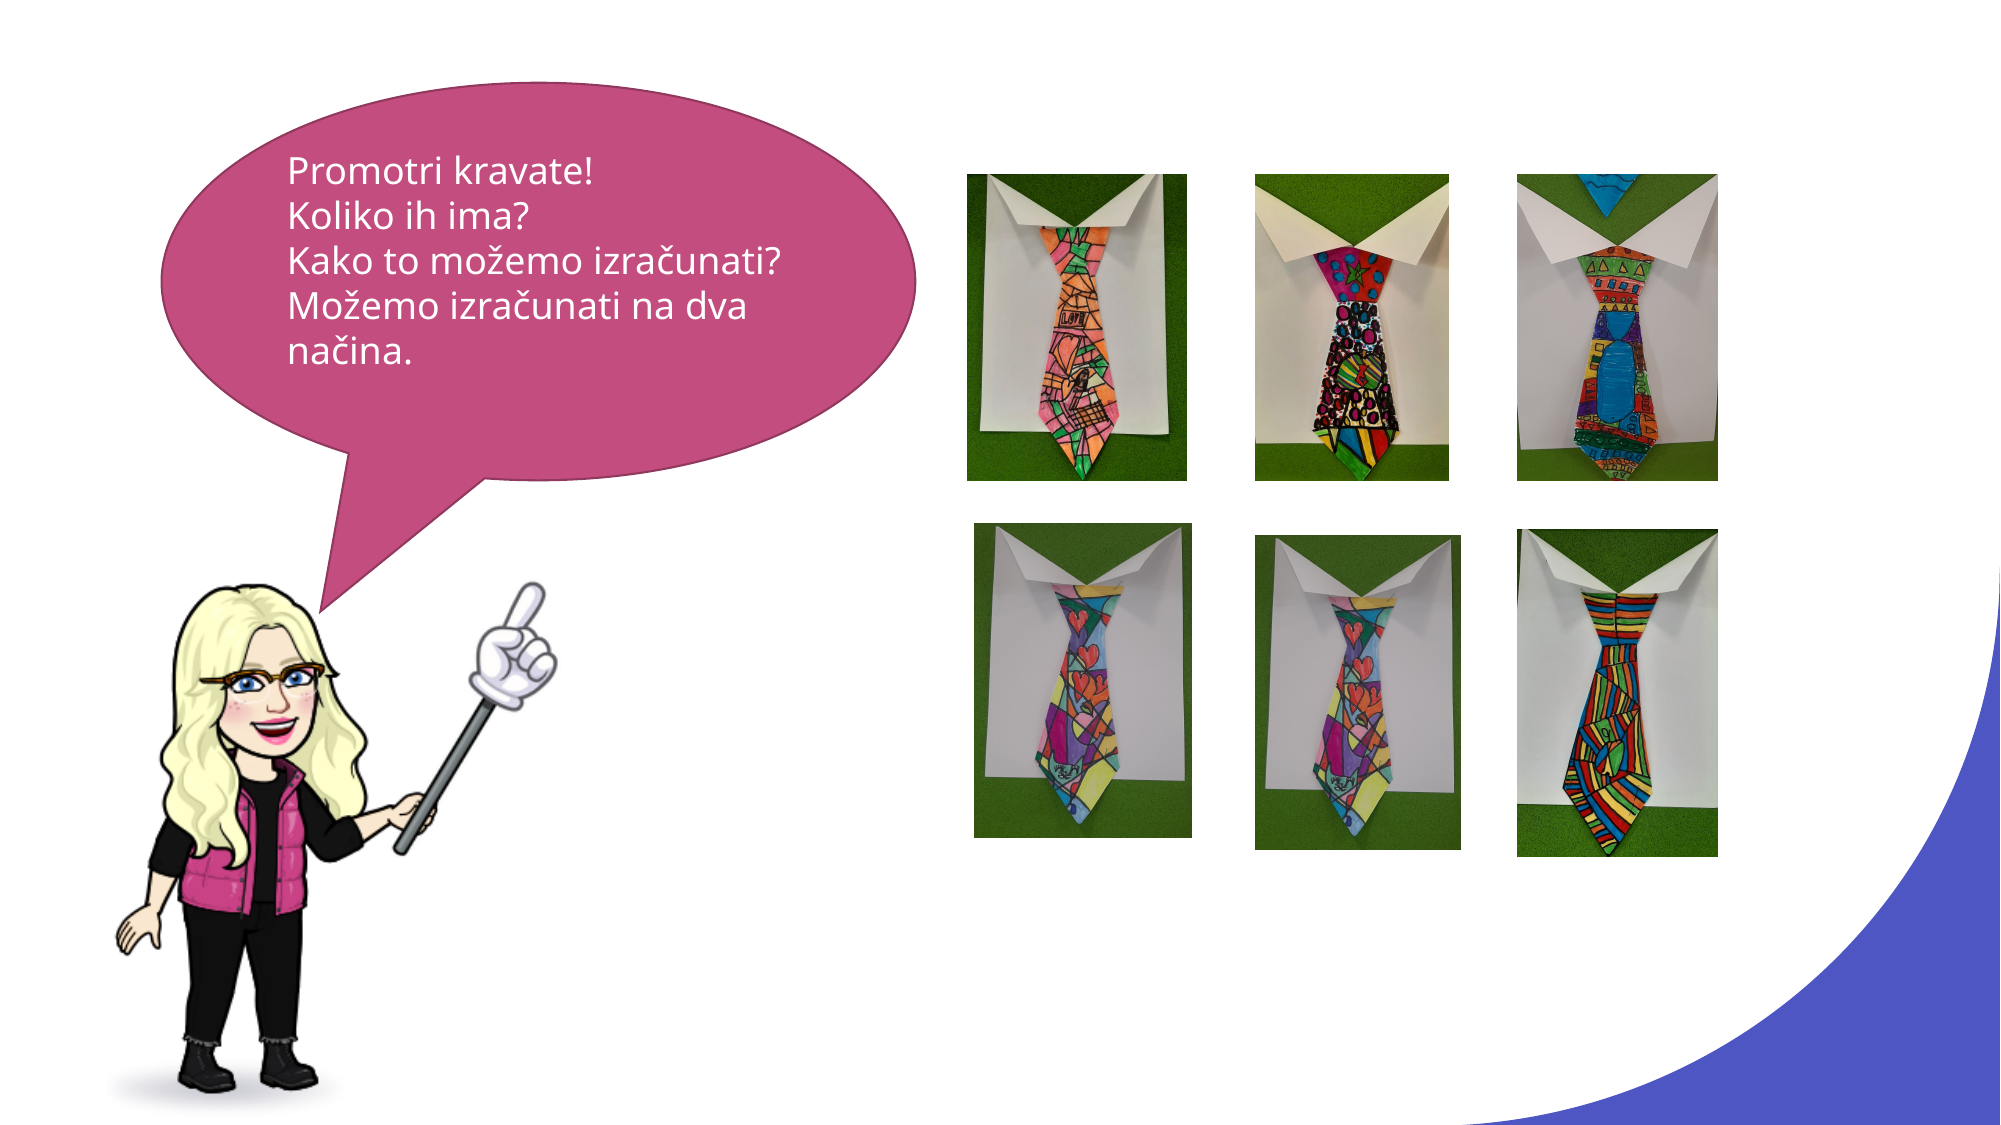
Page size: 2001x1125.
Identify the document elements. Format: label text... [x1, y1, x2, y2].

picture [18, 503, 641, 1125]
picture [1255, 174, 1449, 481]
picture [1517, 174, 1718, 481]
picture [1255, 535, 1461, 850]
picture [1517, 529, 1718, 857]
picture [974, 523, 1192, 838]
text_box Promotri kravate! Koliko ih ima? Kako to možemo izračunati? Možemo izračunati na dva načina. [160, 81, 917, 503]
picture [967, 174, 1187, 481]
